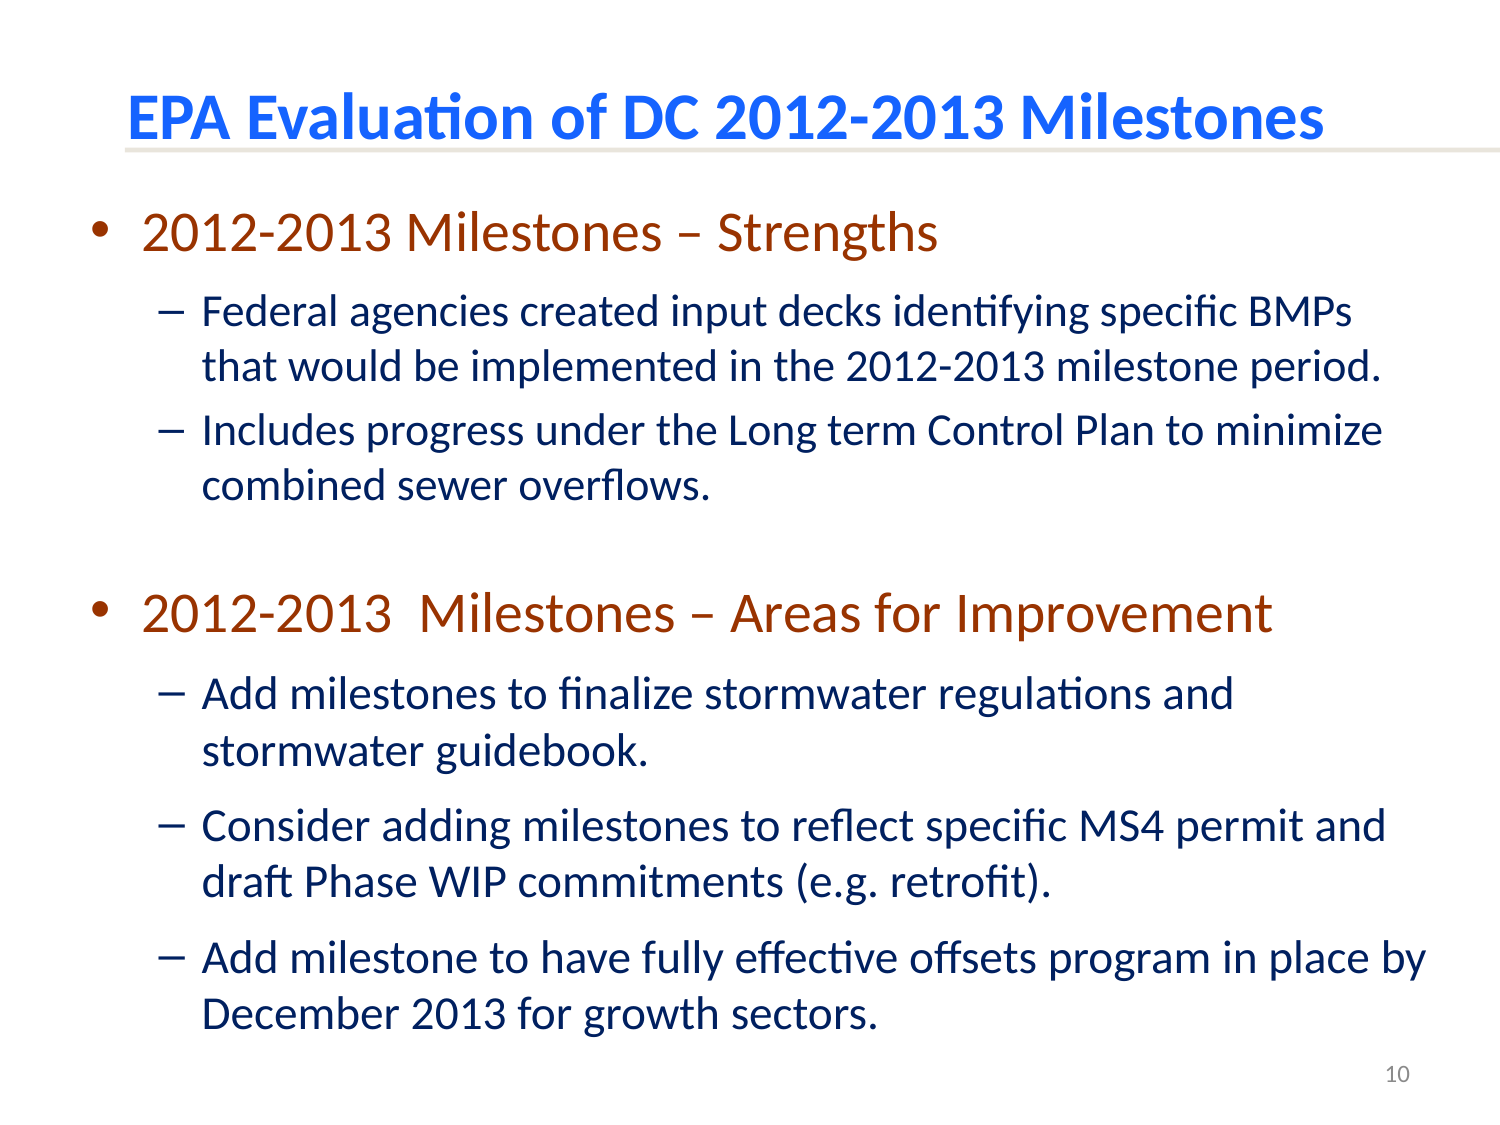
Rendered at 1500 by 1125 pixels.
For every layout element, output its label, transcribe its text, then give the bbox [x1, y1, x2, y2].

title EPA Evaluation of DC 2012-2013 Milestones [112, 24, 1500, 200]
slide_number 10 [1074, 1050, 1425, 1103]
list 2012-2013 Milestones – Strengths Federal agencies created input decks identifying specific BMPs that would be implemented in the 2012-2013 milestone period. Includes progress under the Long term Control Plan to minimize combined sewer overflows. 2012-2013 Milestones – Areas for Improvement Add milestones to finalize stormwater regulations and stormwater guidebook. Consider adding milestones to reflect specific MS4 permit and draft Phase WIP commitments (e.g. retrofit). Add milestone to have fully effective offsets program in place by December 2013 for growth sectors. [75, 200, 1450, 1050]
